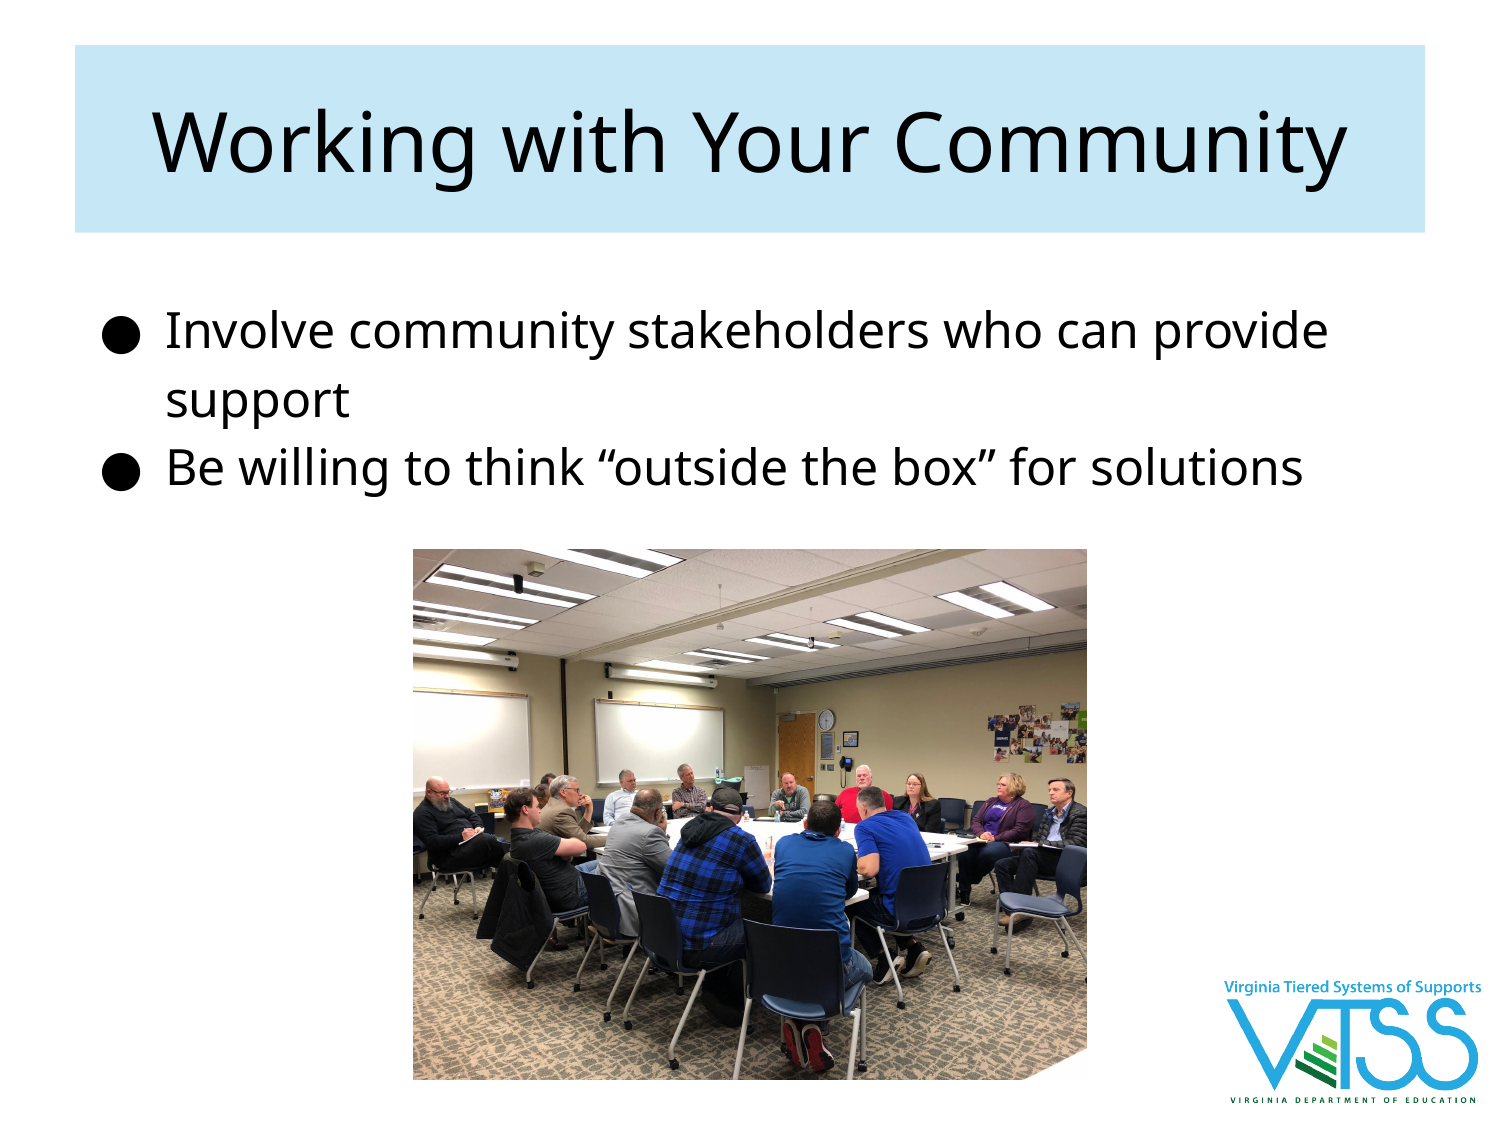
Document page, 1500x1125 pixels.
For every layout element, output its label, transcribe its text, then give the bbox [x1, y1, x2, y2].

title Working with Your Community [75, 45, 1425, 233]
picture [1224, 980, 1481, 1103]
text_box Involve community stakeholders who can provide support Be willing to think “outside the box” for solutions [74, 275, 1425, 530]
picture [413, 549, 1087, 1081]
